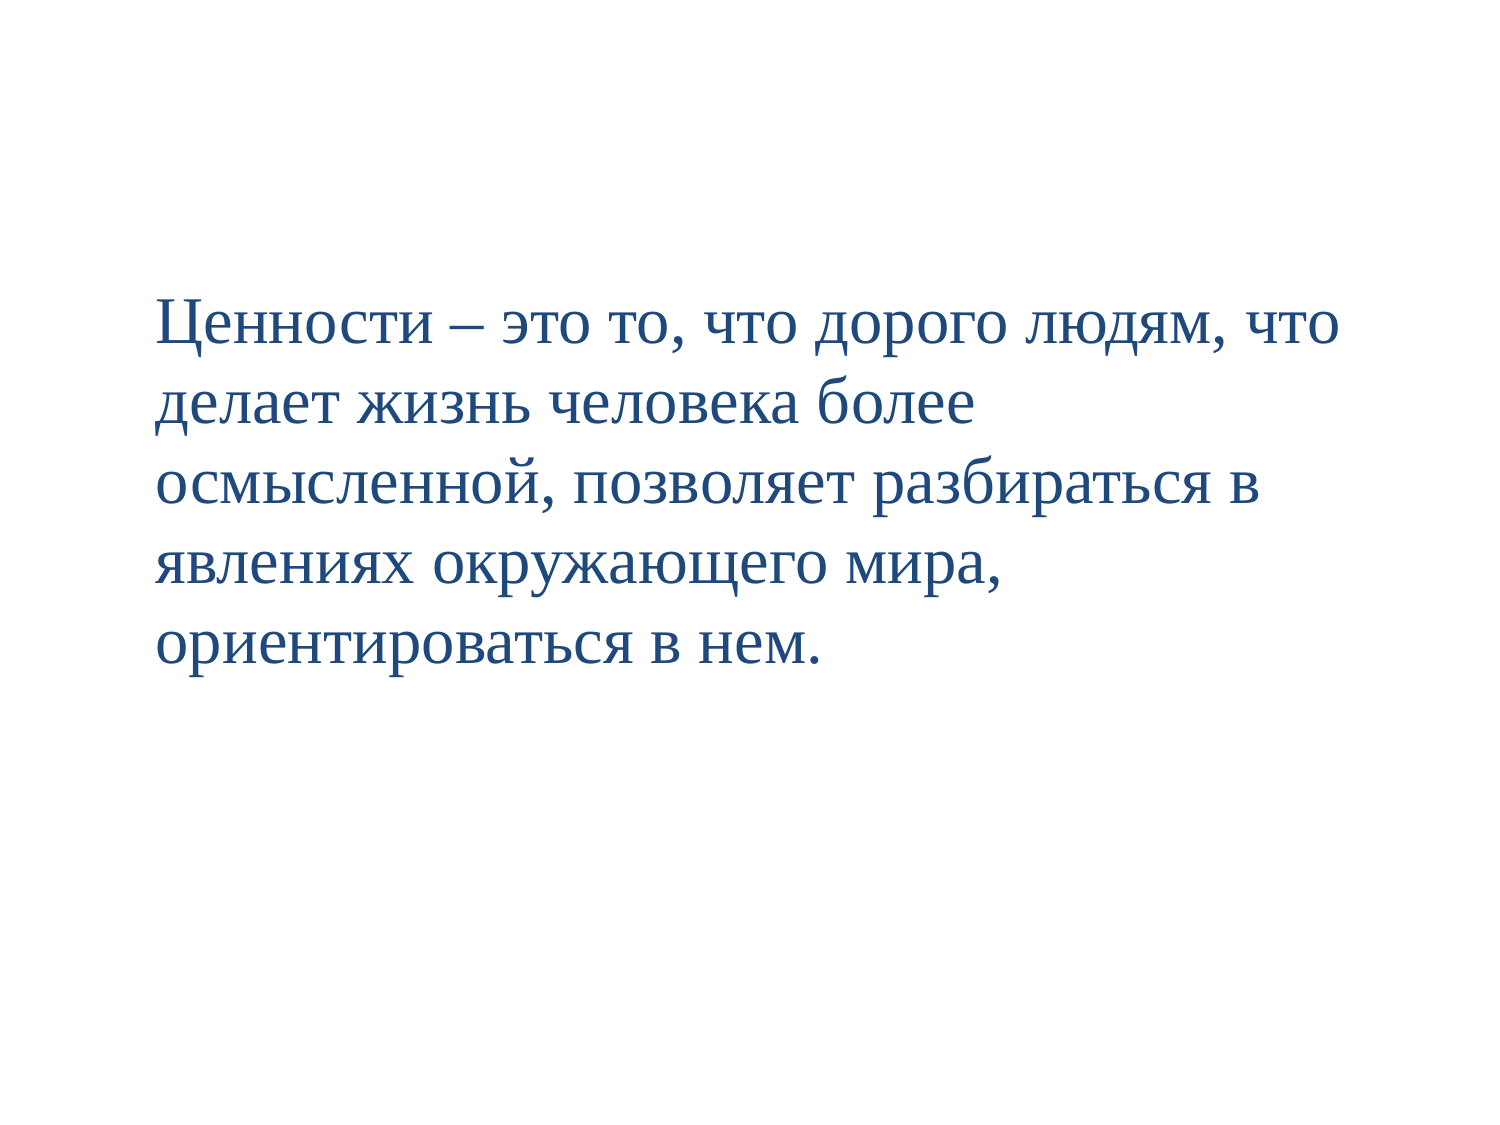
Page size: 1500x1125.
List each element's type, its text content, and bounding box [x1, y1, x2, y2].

text_box Ценности – это то, что дорого людям, что делает жизнь человека более осмысленной, позволяет разбираться в явлениях окружающего мира, ориентироваться в нем. [140, 269, 1395, 684]
